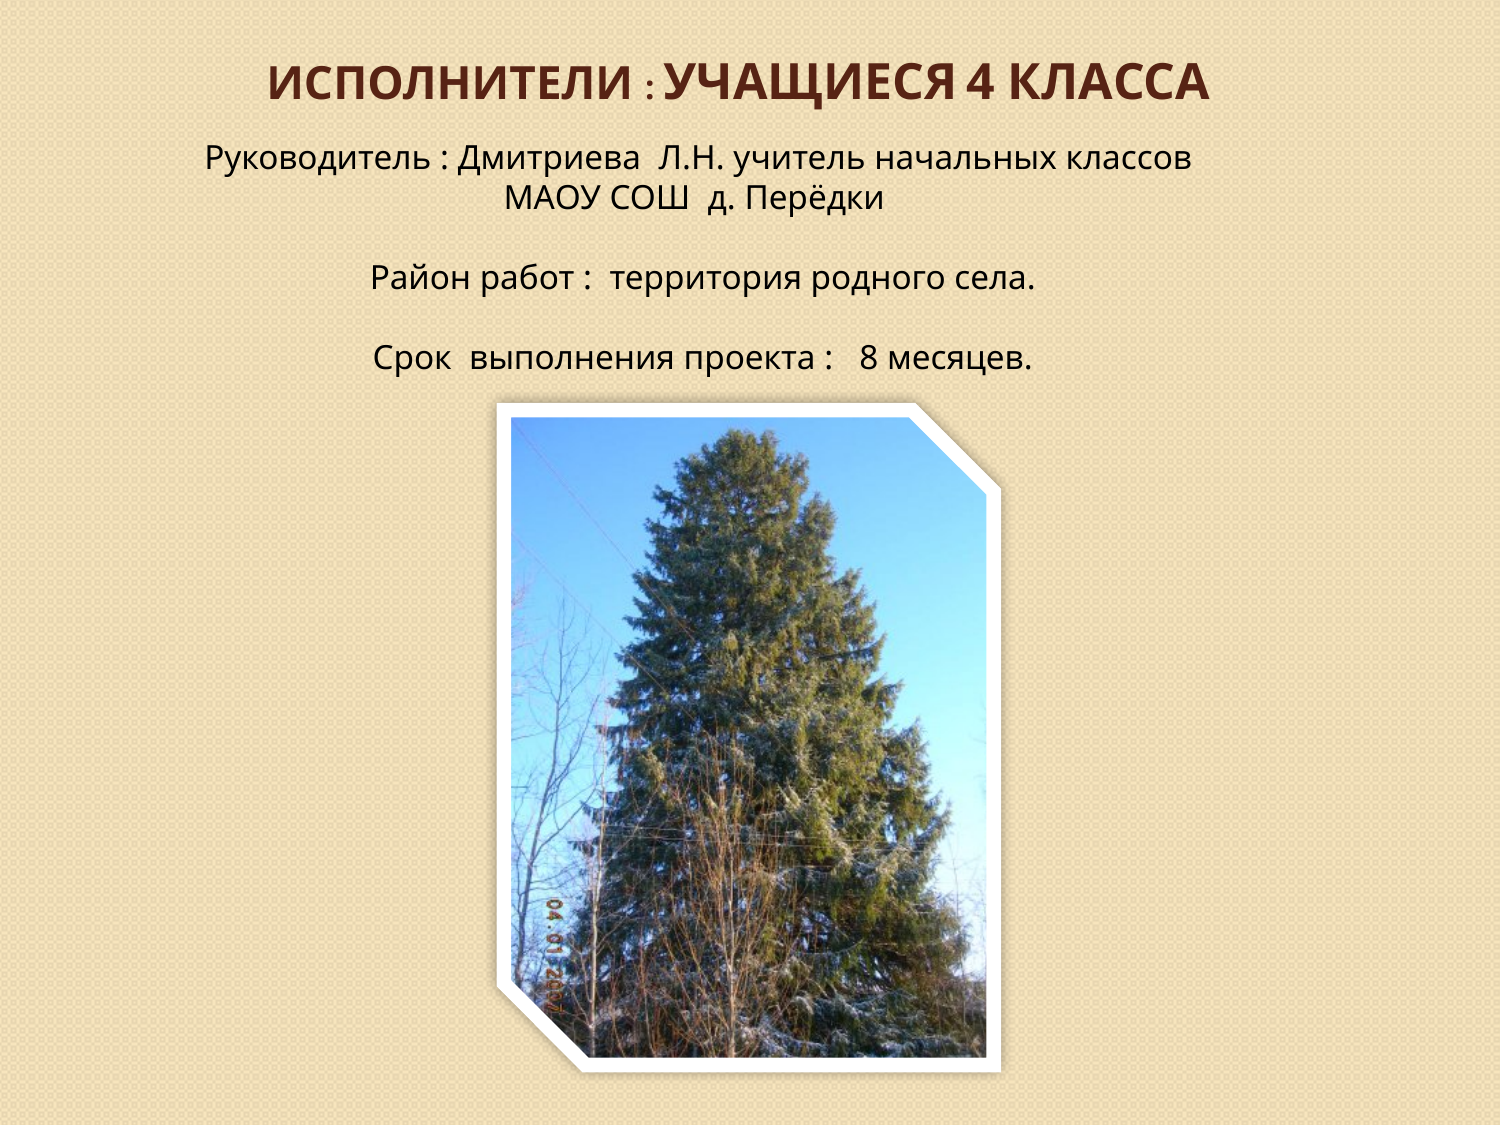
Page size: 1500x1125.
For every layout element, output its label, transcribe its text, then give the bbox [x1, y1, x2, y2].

list Руководитель : Дмитриева Л.Н. учитель начальных классов МАОУ СОШ д. Перёдки Район работ : территория родного села. Срок выполнения проекта : 8 месяцев. [75, 128, 1325, 457]
title Исполнители : учащиеся 4 класса [70, 46, 1407, 118]
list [503, 409, 994, 1066]
